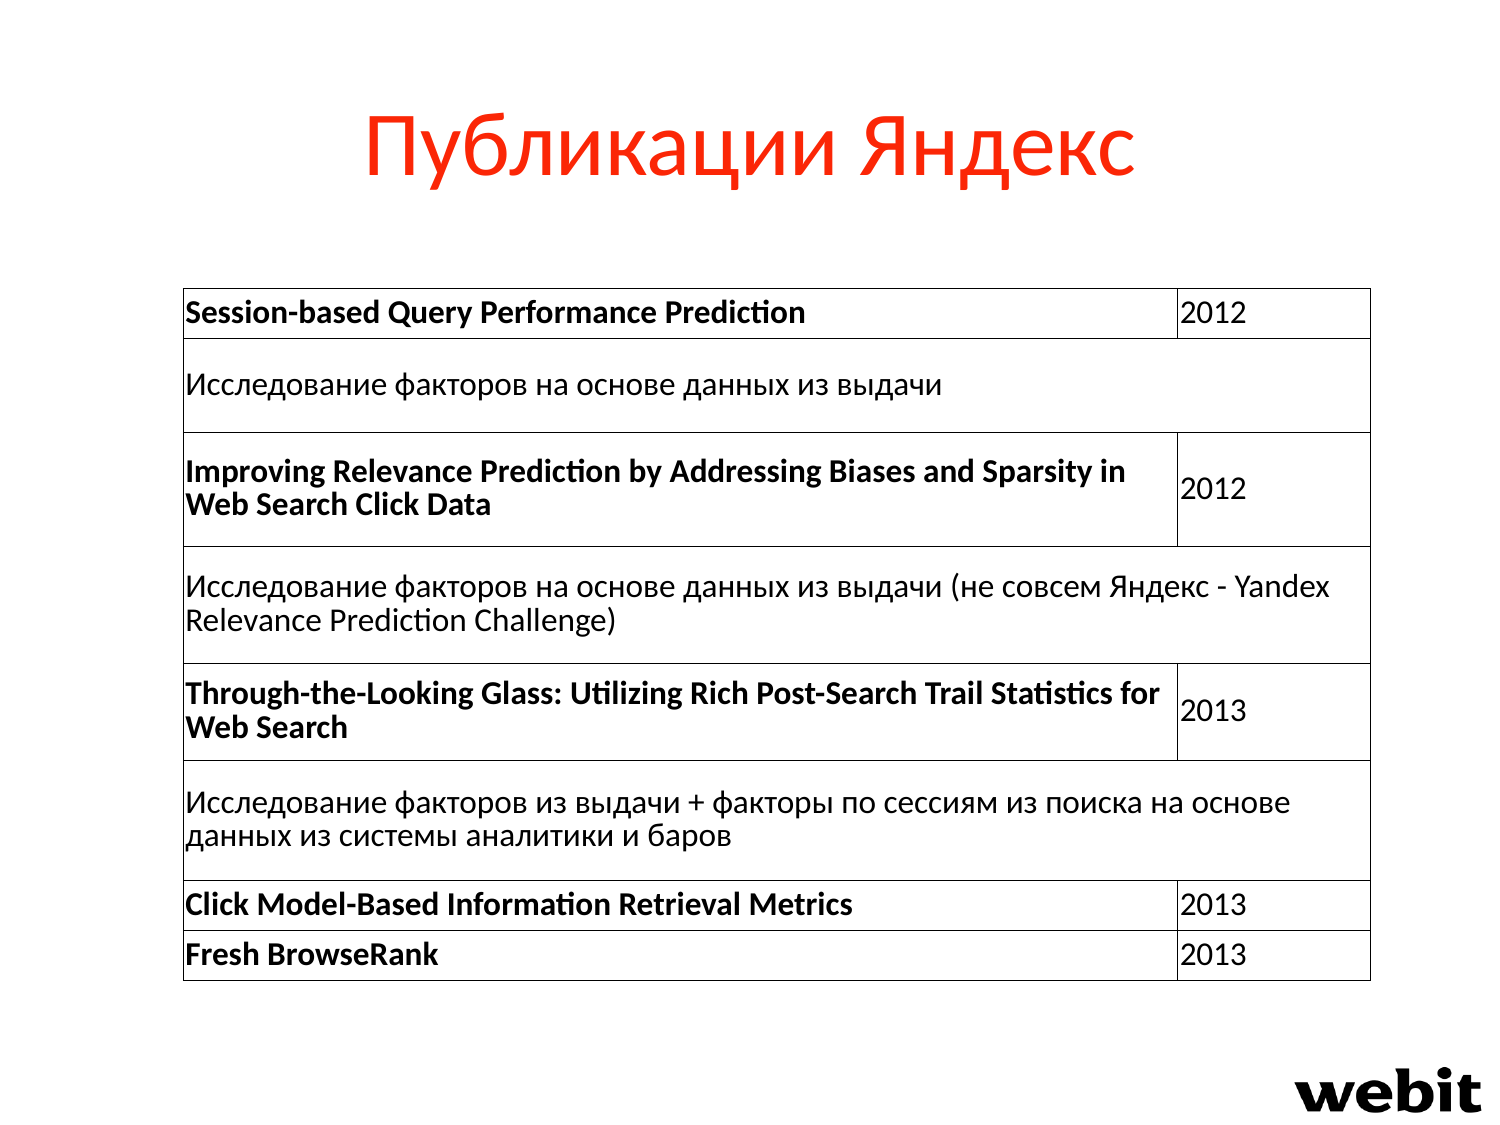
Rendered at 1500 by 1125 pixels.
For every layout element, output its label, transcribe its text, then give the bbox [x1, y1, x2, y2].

table_cell 2013 [1178, 881, 1370, 930]
table_cell 2012 [1178, 433, 1370, 546]
table_cell Through-the-Looking Glass: Utilizing Rich Post-Search Trail Statistics for Web Search [184, 664, 1177, 760]
table_header 2012 [1178, 289, 1370, 338]
table_cell Click Model-Based Information Retrieval Metrics [184, 881, 1177, 930]
table_cell Improving Relevance Prediction by Addressing Biases and Sparsity in Web Search Click Data [184, 433, 1177, 546]
table_cell 2013 [1178, 931, 1370, 980]
table_cell Fresh BrowseRank [184, 931, 1177, 980]
table_cell Исследование факторов на основе данных из выдачи [184, 339, 1370, 432]
table_cell Исследование факторов из выдачи + факторы по сессиям из поиска на основе данных из системы аналитики и баров [184, 761, 1370, 880]
picture [1271, 1046, 1500, 1125]
title Публикации Яндекс [75, 45, 1425, 233]
table_header Session-based Query Performance Prediction [184, 289, 1177, 338]
table_cell 2013 [1178, 664, 1370, 760]
table_cell Исследование факторов на основе данных из выдачи (не совсем Яндекс - Yandex Relevance Prediction Challenge) [184, 547, 1370, 663]
